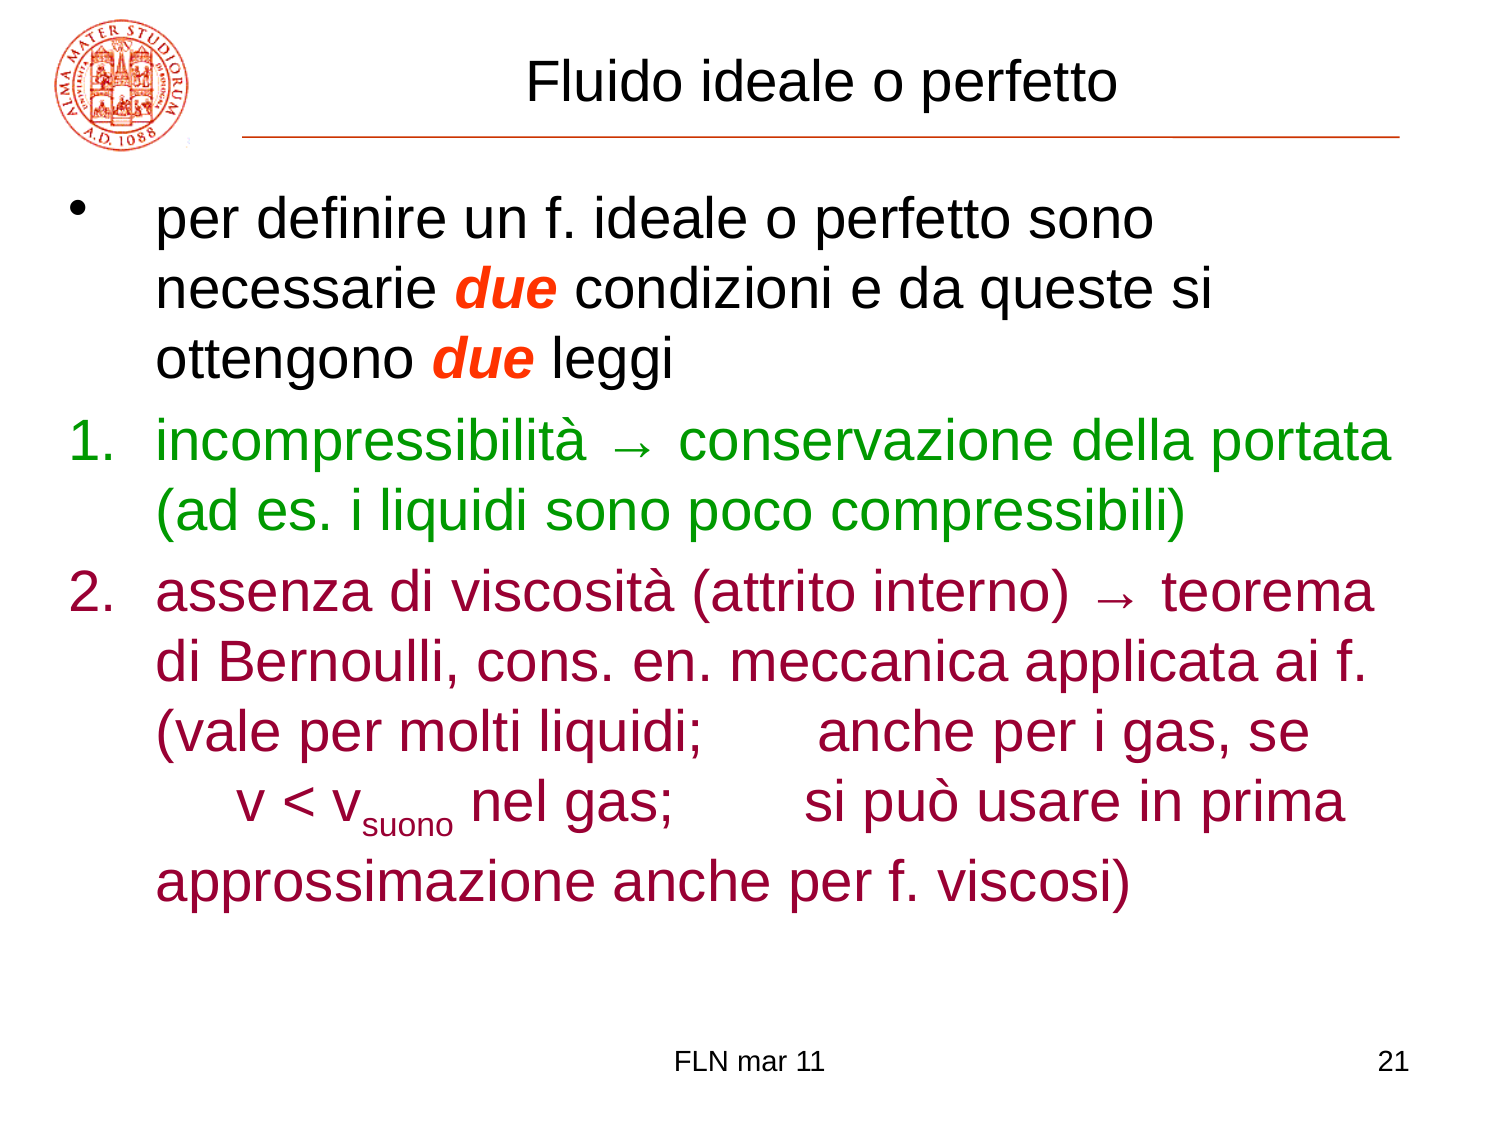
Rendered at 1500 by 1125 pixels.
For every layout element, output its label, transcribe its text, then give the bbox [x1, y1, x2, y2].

title Fluido ideale o perfetto [230, 31, 1415, 126]
picture [53, 18, 190, 168]
slide_number 21 [1074, 1034, 1425, 1103]
list per definire un f. ideale o perfetto sono necessarie due condizioni e da queste si ottengono due leggi incompressibilità → conservazione della portata (ad es. i liquidi sono poco compressibili) assenza di viscosità (attrito interno) → teorema di Bernoulli, cons. en. meccanica applicata ai f. (vale per molti liquidi; anche per i gas, se v < vsuono nel gas; si può usare in prima approssimazione anche per f. viscosi) [53, 172, 1447, 1024]
footer FLN mar 11 [512, 1034, 988, 1103]
